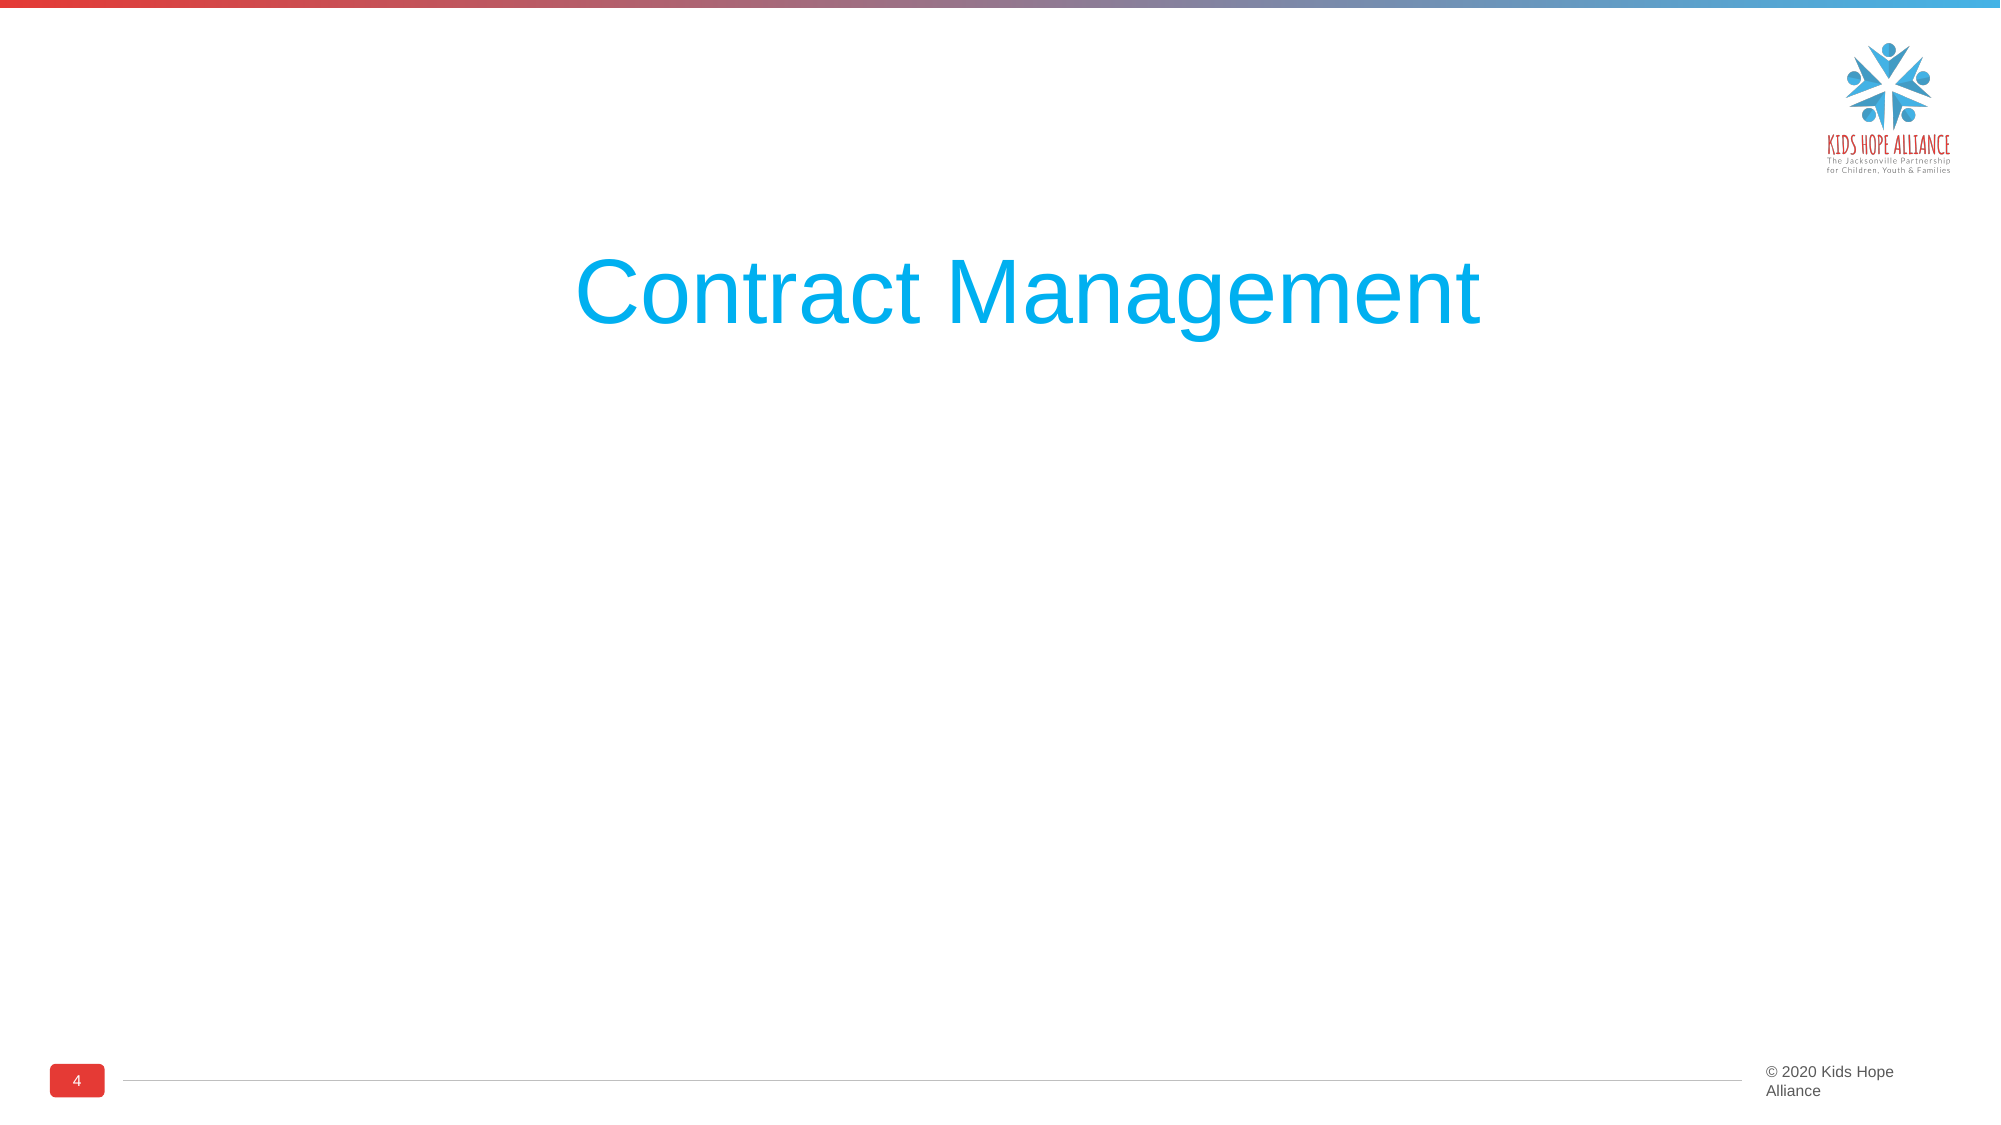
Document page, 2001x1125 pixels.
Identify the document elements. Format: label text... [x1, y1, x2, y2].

list Contract Management [172, 244, 1910, 430]
picture [1827, 43, 1950, 174]
